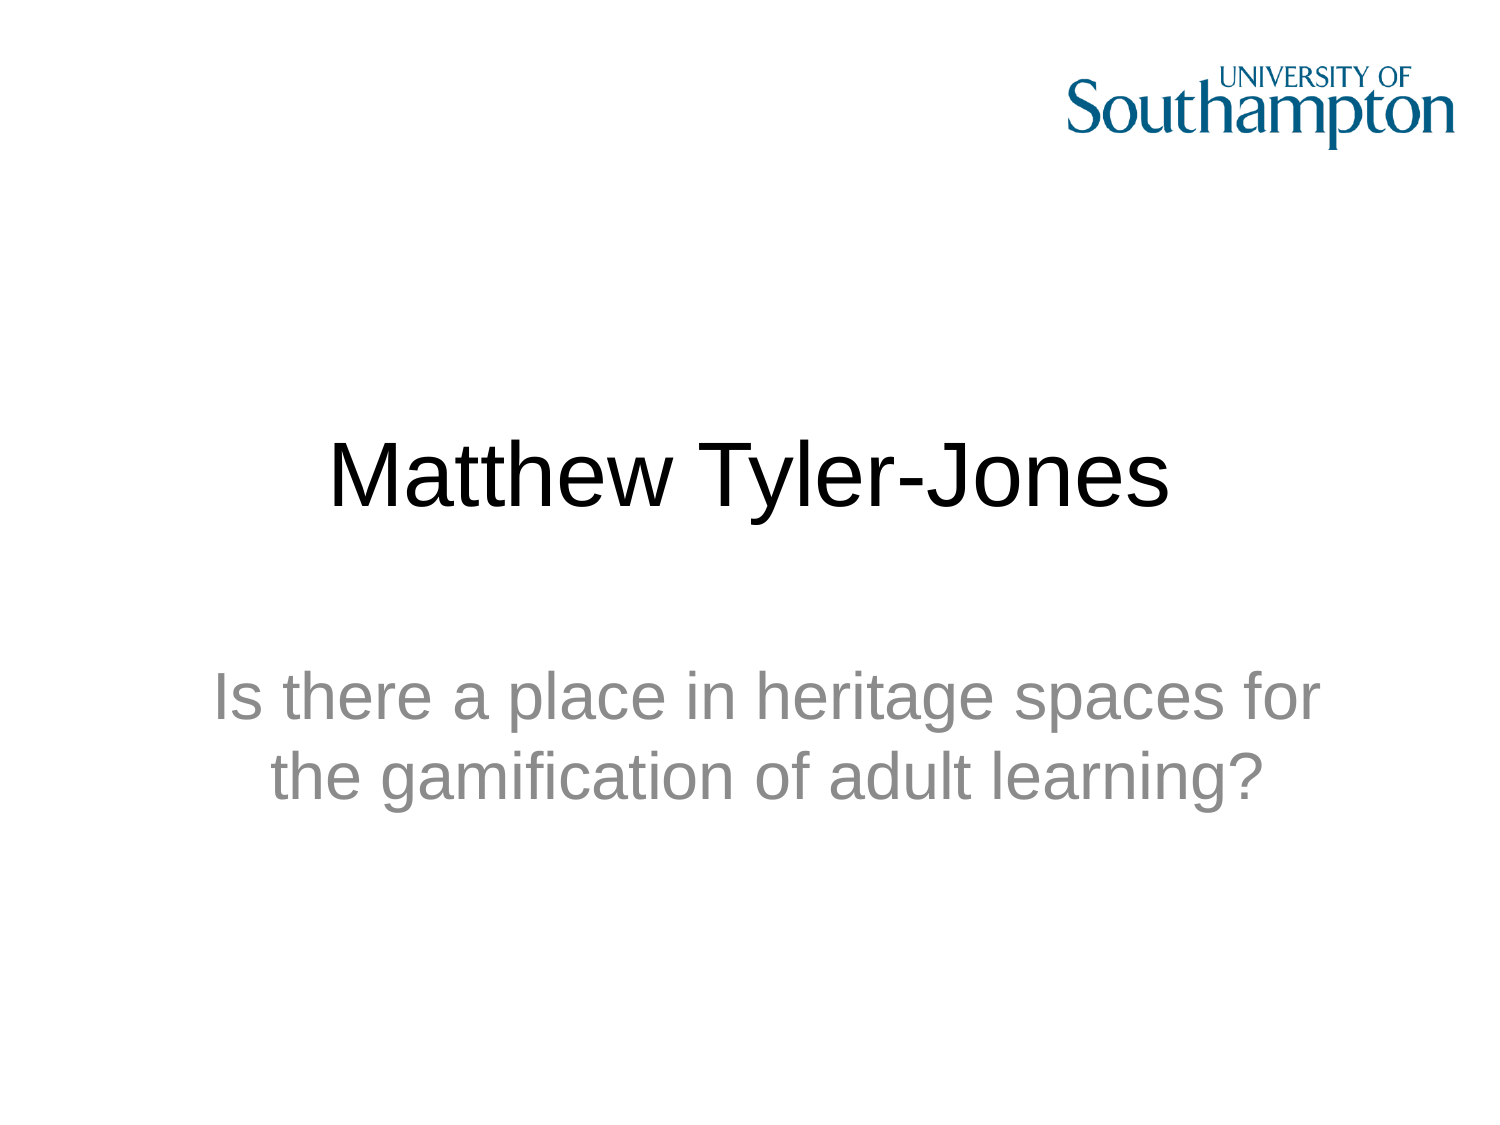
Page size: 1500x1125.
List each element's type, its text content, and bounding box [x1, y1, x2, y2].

picture [1244, 66, 1253, 78]
subtitle Is there a place in heritage spaces for the gamification of adult learning? [183, 645, 1353, 933]
picture [1068, 97, 1093, 130]
picture [1068, 66, 1456, 151]
title Matthew Tyler-Jones [112, 349, 1388, 591]
